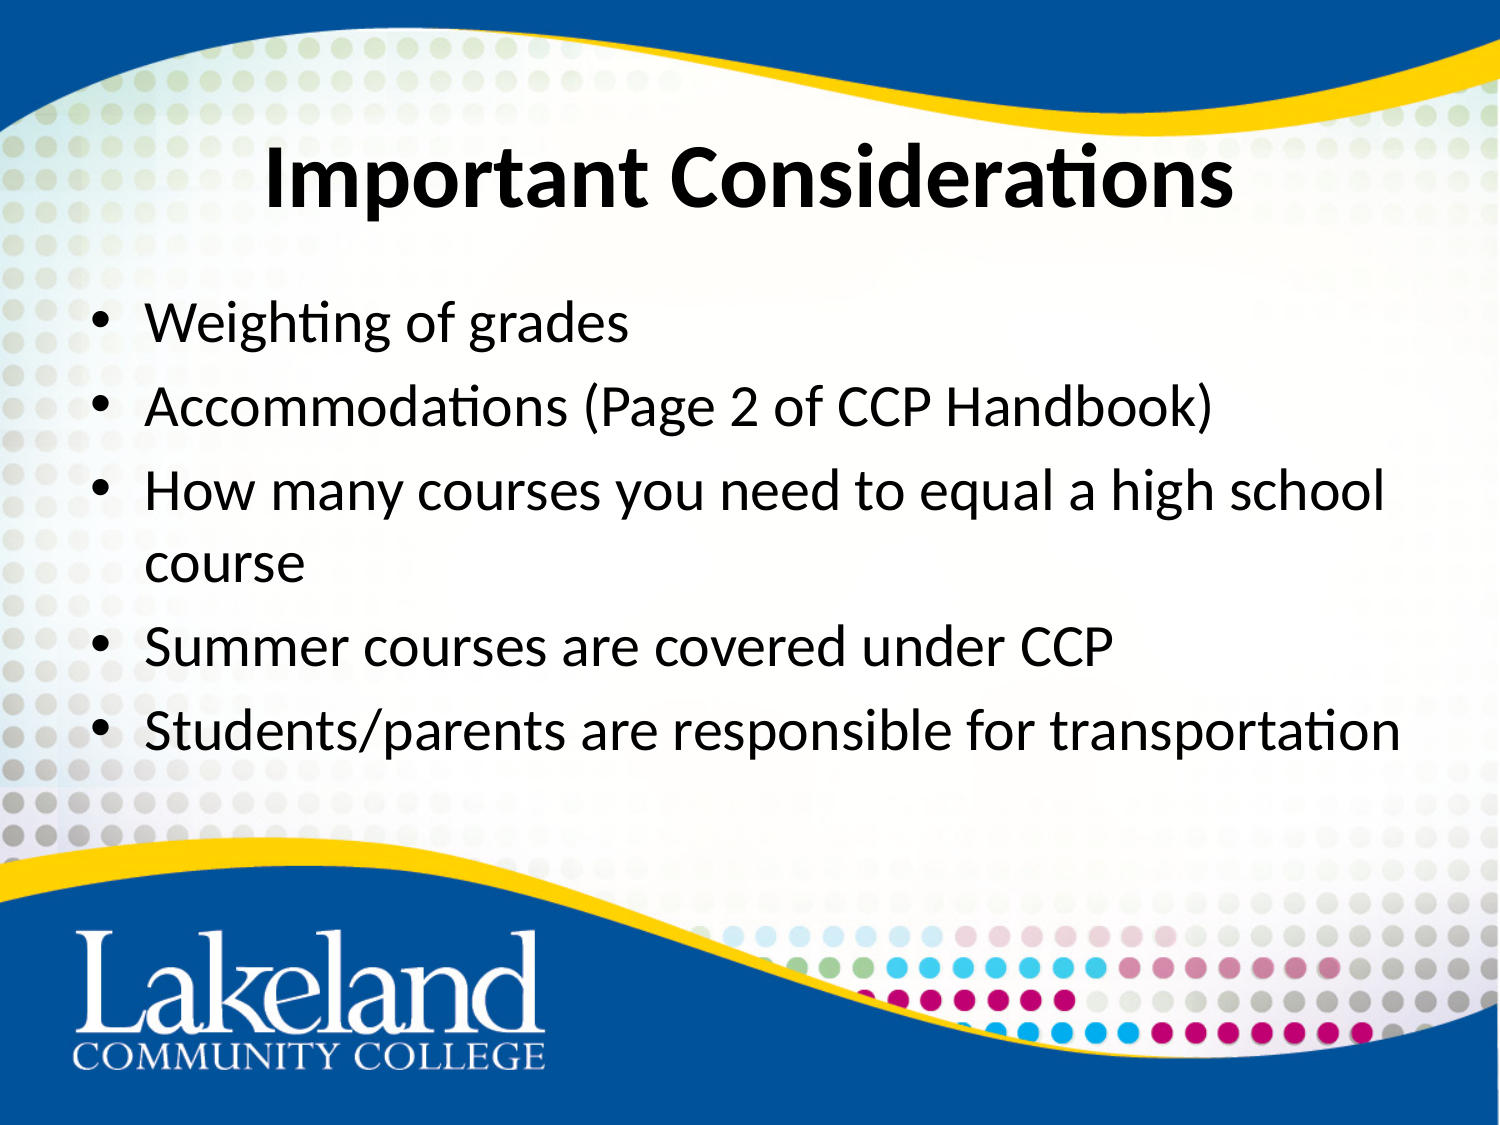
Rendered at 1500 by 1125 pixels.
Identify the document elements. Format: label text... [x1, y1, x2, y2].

list Weighting of grades Accommodations (Page 2 of CCP Handbook) How many courses you need to equal a high school course Summer courses are covered under CCP Students/parents are responsible for transportation [75, 275, 1425, 838]
title Important Considerations [75, 77, 1425, 266]
picture [0, 0, 1500, 1125]
